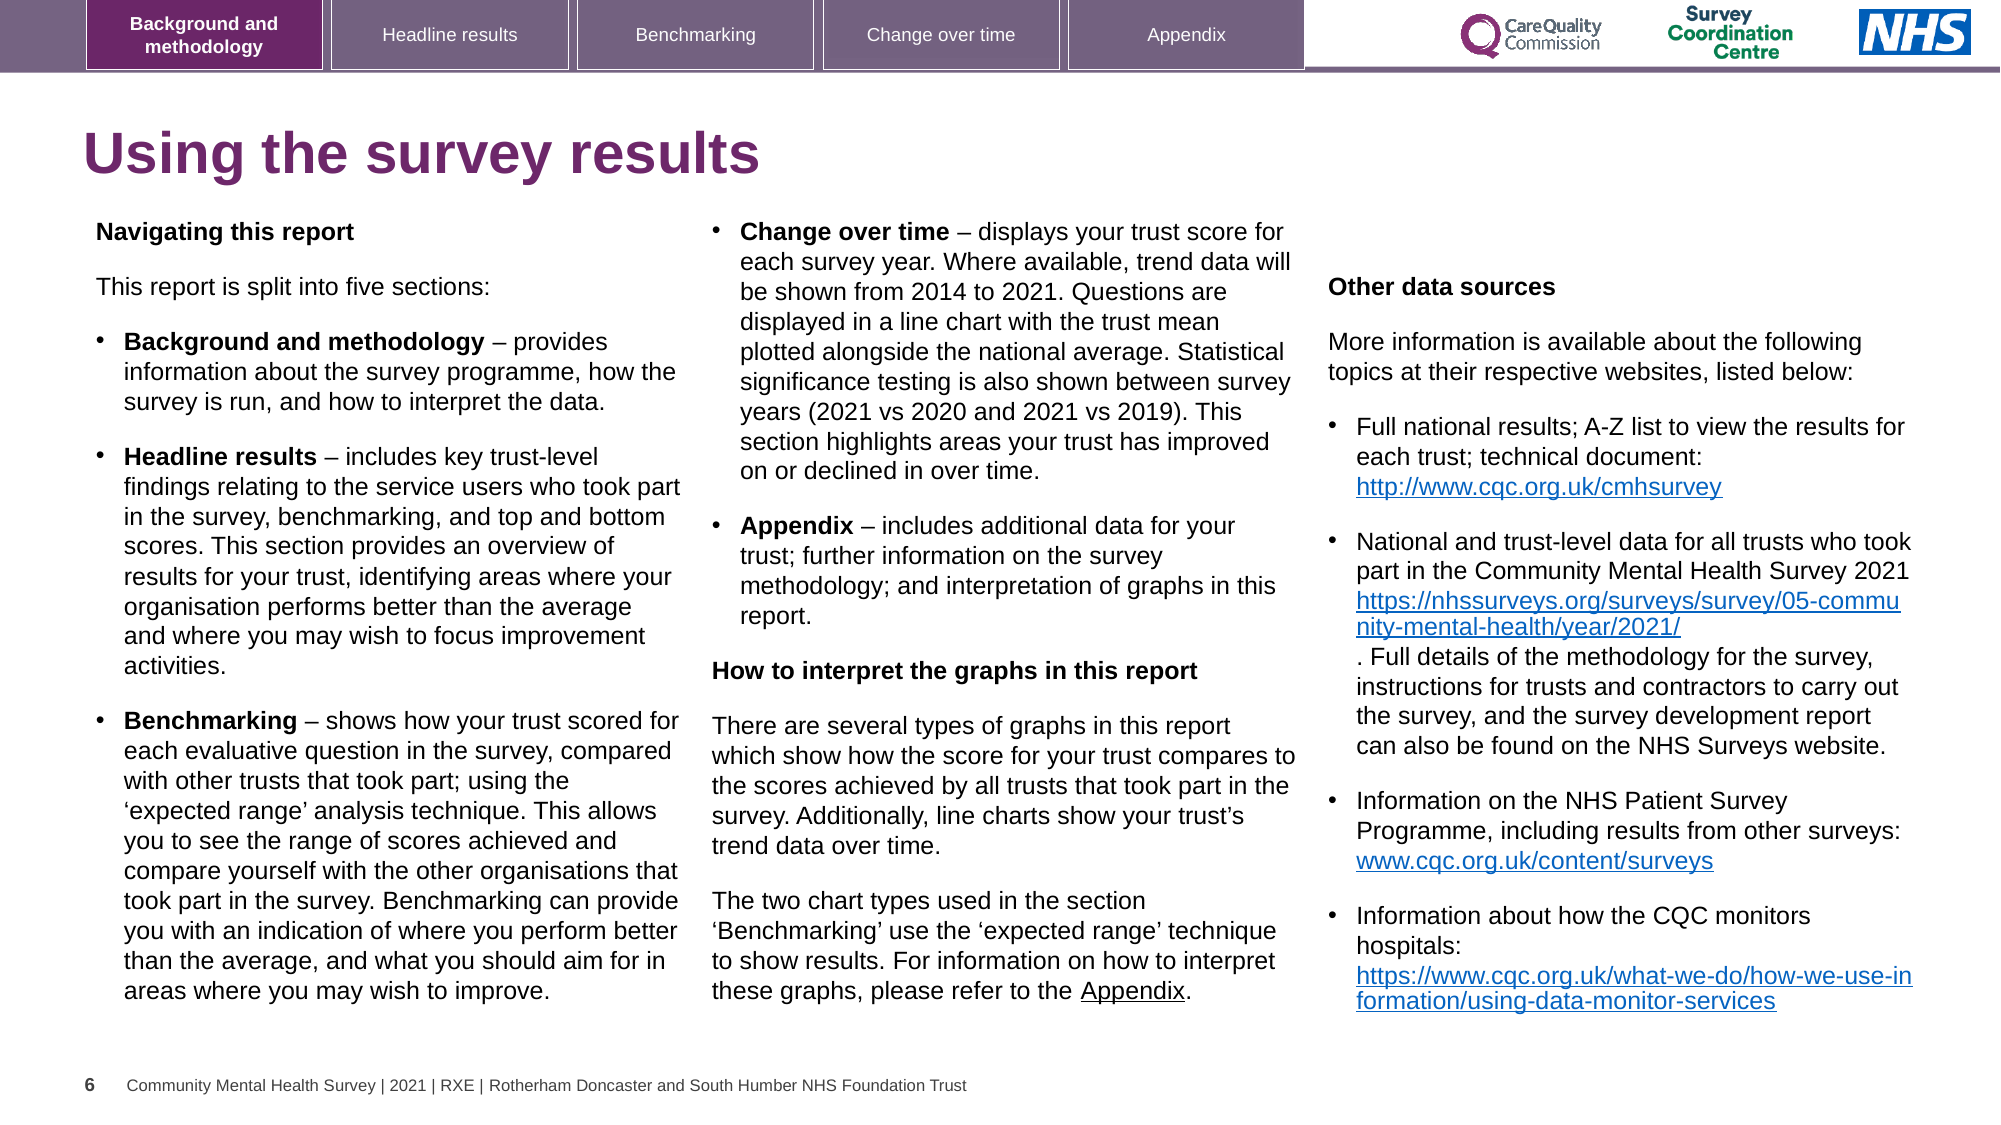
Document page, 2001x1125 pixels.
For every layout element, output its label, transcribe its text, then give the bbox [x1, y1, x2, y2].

title Using the survey results [68, 100, 1942, 209]
picture [1460, 13, 1602, 59]
text_box Navigating this report This report is split into five sections: Background and methodology – provides information about the survey programme, how the survey is run, and how to interpret the data. Headline results – includes key trust-level findings relating to the service users who took part in the survey, benchmarking, and top and bottom scores. This section provides an overview of results for your trust, identifying areas where your organisation performs better than the average and where you may wish to focus improvement activities. Benchmarking – shows how your trust scored for each evaluative question in the survey, compared with other trusts that took part; using the ‘expected range’ analysis technique. This allows you to see the range of scores achieved and compare yourself with the other organisations that took part in the survey. Benchmarking can provide you with an indication of where you perform better than the average, and what you should aim for in areas where you may wish to improve. Change over time – displays your trust score for each survey year. Where available, trend data will be shown from 2014 to 2021. Questions are displayed in a line chart with the trust mean plotted alongside the national average. Statistical significance testing is also shown between survey years (2021 vs 2020 and 2021 vs 2019). This section highlights areas your trust has improved on or declined in over time. Appendix – includes additional data for your trust; further information on the survey methodology; and interpretation of graphs in this report. How to interpret the graphs in this report There are several types of graphs in this report which show how the score for your trust compares to the scores achieved by all trusts that took part in the survey. Additionally, line charts show your trust’s trend data over time. The two chart types used in the section ‘Benchmarking’ use the ‘expected range’ technique to show results. For information on how to interpret these graphs, please refer to the Appendix. Other data sources More information is available about the following topics at their respective websites, listed below: Full national results; A-Z list to view the results for each trust; technical document: http://www.cqc.org.uk/cmhsurvey National and trust-level data for all trusts who took part in the Community Mental Health Survey 2021 https://nhssurveys.org/surveys/survey/05-community-mental-health/year/2021/. Full details of the methodology for the survey, instructions for trusts and contractors to carry out the survey, and the survey development report can also be found on the NHS Surveys website. Information on the NHS Patient Survey Programme, including results from other surveys: www.cqc.org.uk/content/surveys Information about how the CQC monitors hospitals: https://www.cqc.org.uk/what-we-do/how-we-use-information/using-data-monitor-services [81, 208, 1930, 1012]
text_box 6 [84, 1065, 122, 1125]
picture [1859, 9, 1971, 55]
picture [1666, 3, 1794, 61]
